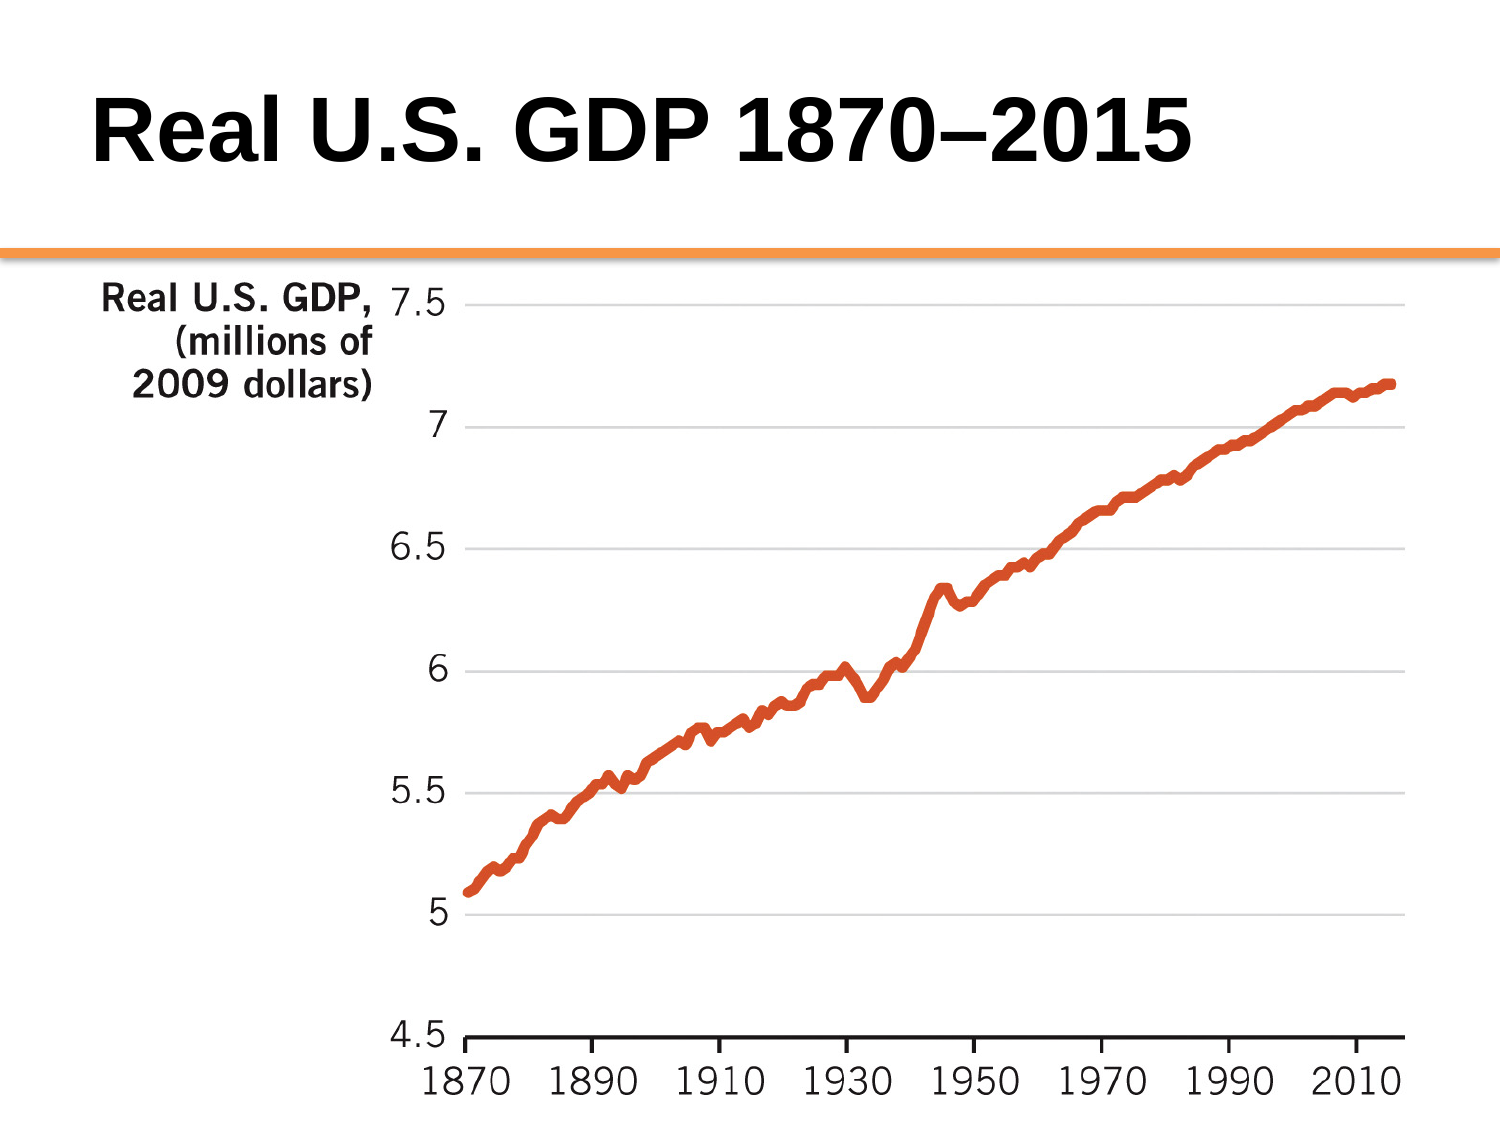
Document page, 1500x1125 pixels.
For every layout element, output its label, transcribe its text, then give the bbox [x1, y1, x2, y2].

title Real U.S. GDP 1870–2015 [74, 0, 1426, 251]
picture [85, 268, 1414, 1108]
